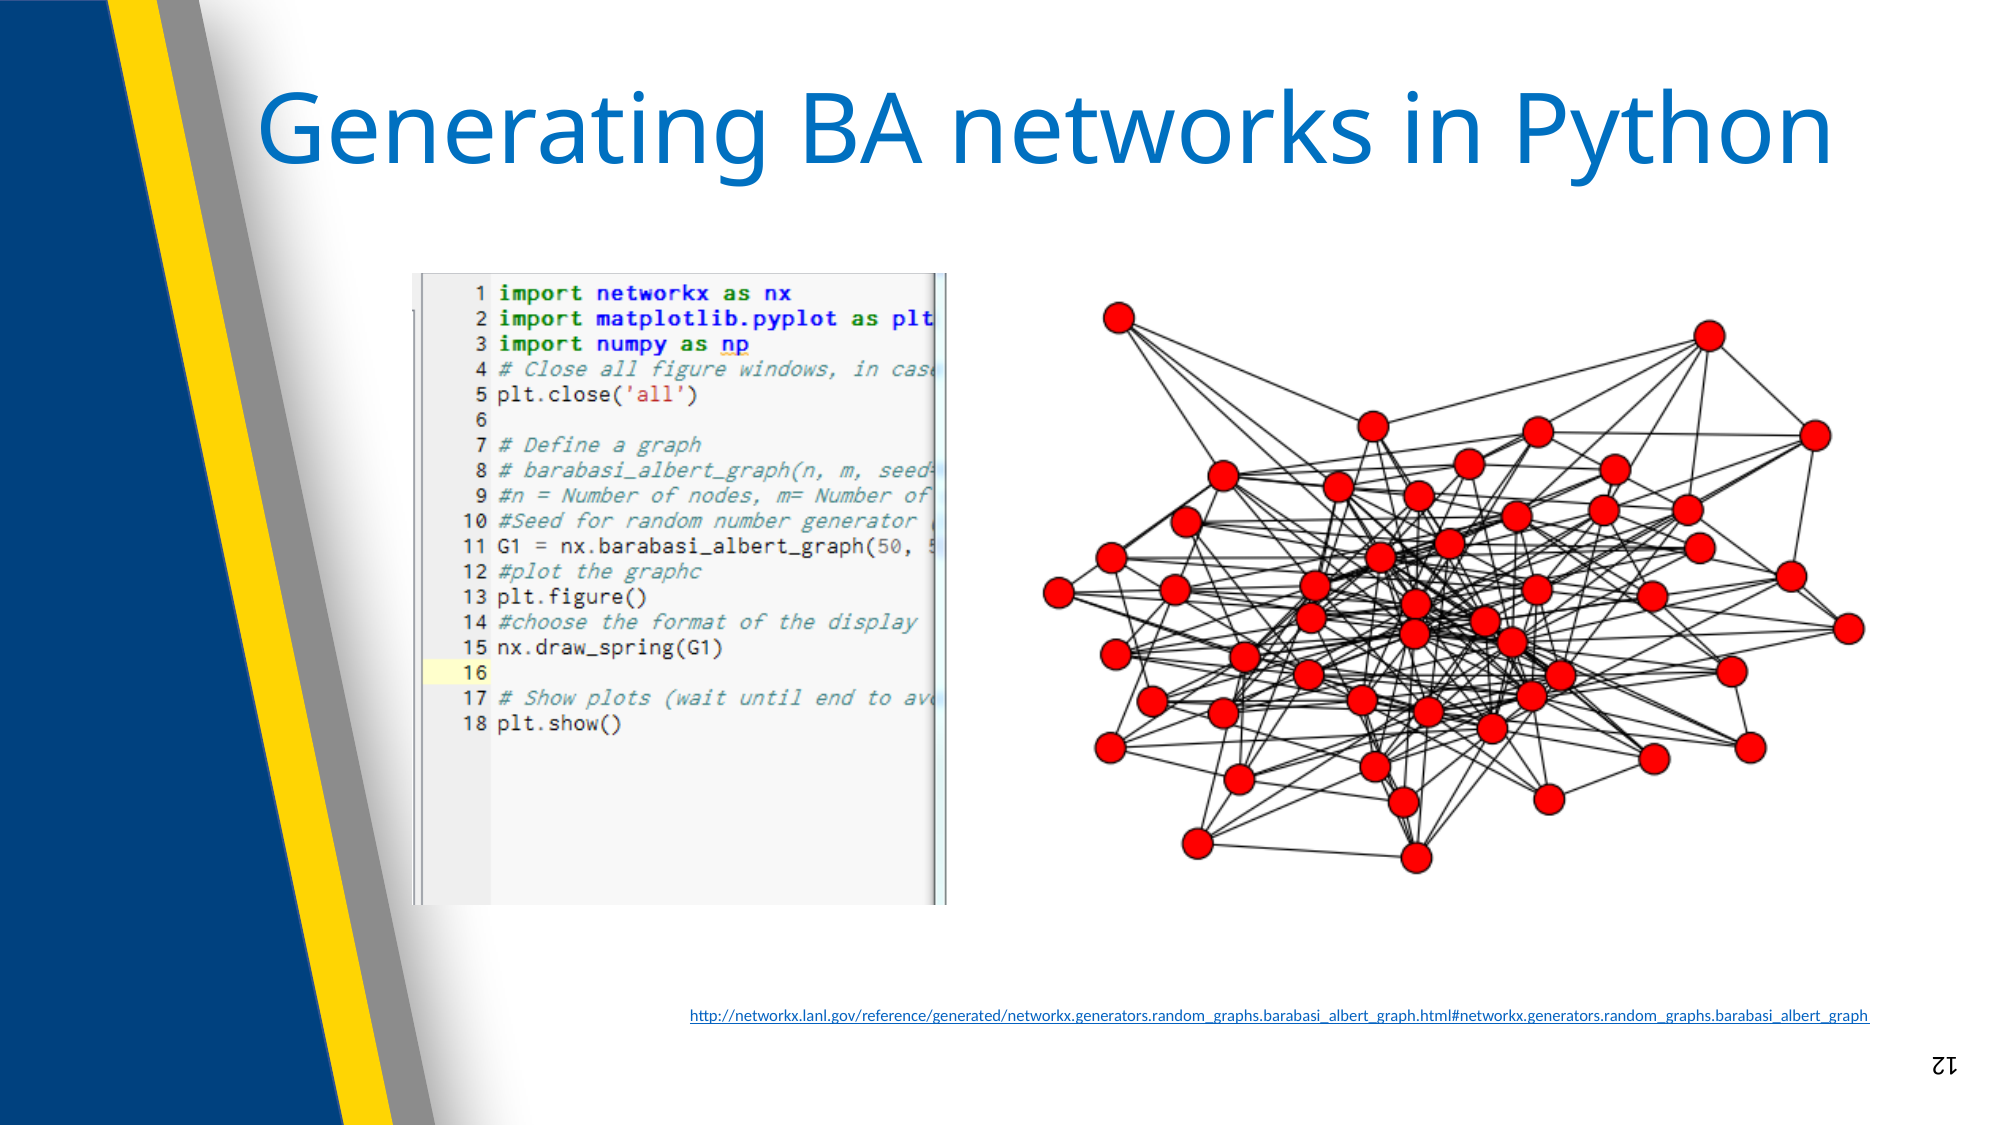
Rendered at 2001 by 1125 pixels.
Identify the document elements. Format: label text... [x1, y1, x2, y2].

text_box http://networkx.lanl.gov/reference/generated/networkx.generators.random_graphs.barabasi_albert_graph.html#networkx.generators.random_graphs.barabasi_albert_graph [675, 997, 2000, 1065]
title Generating BA networks in Python [240, 23, 1920, 241]
picture [412, 273, 1904, 905]
slide_number 12 [1876, 1065, 1975, 1092]
